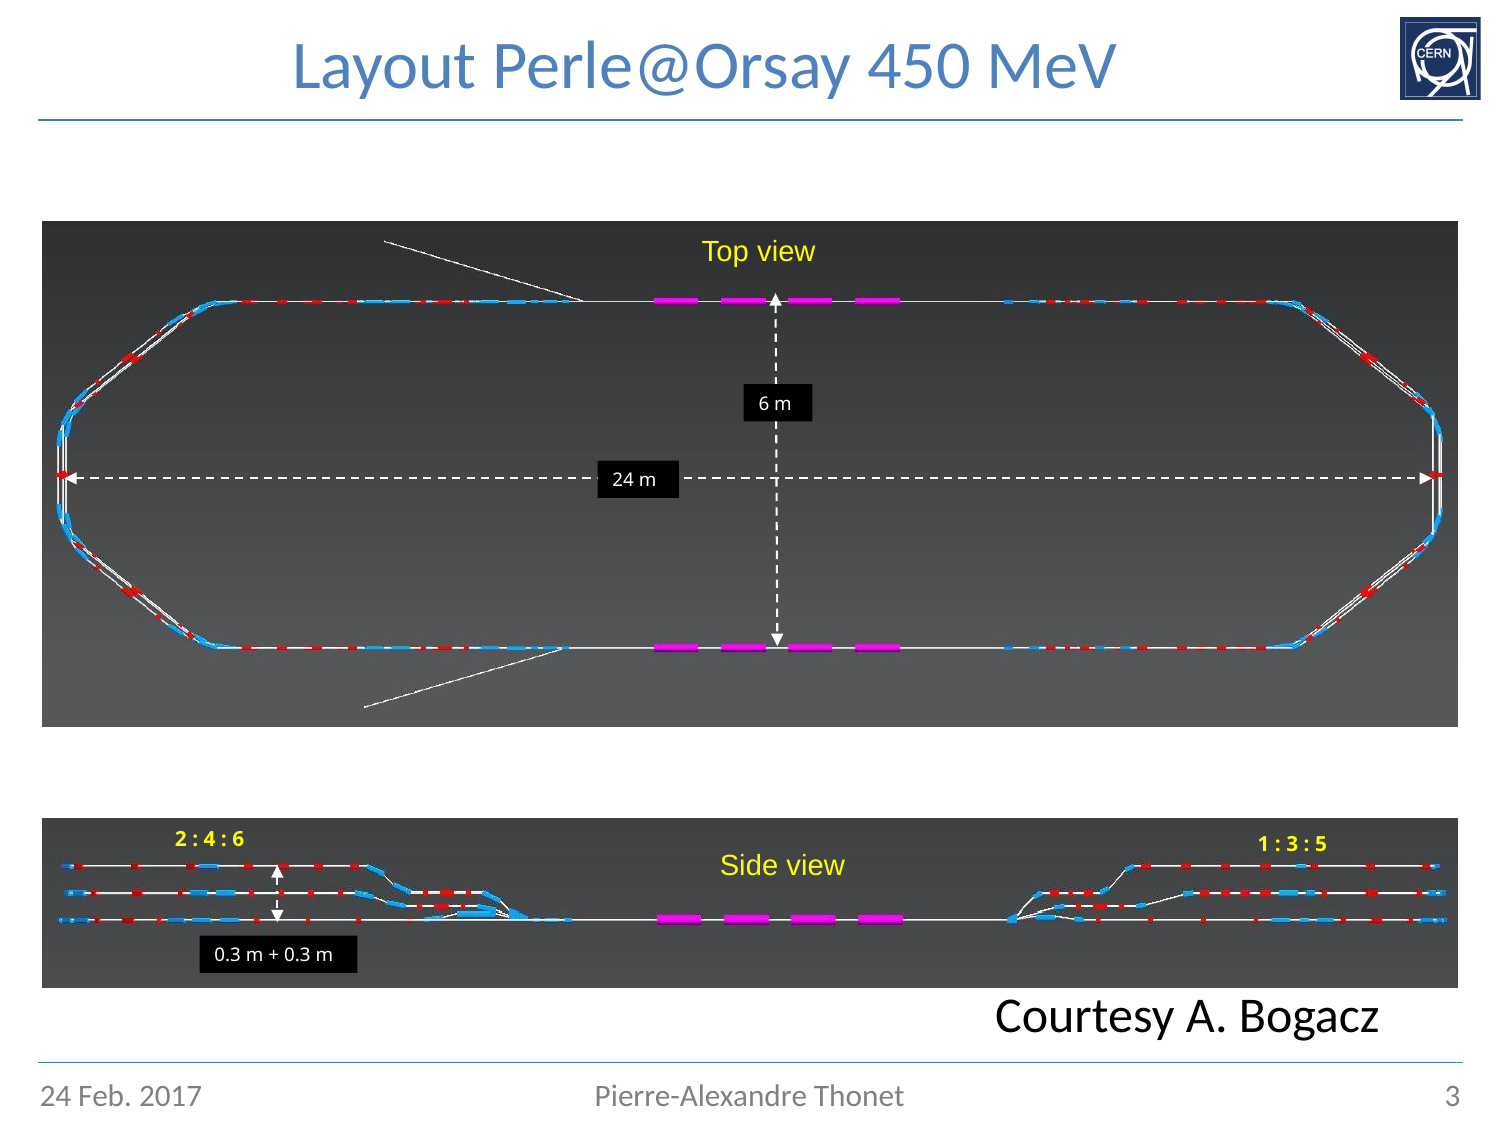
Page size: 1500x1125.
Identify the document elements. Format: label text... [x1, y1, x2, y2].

slide_number 3 [1125, 1067, 1475, 1113]
picture [42, 818, 1458, 988]
picture [42, 221, 1458, 728]
text_box Courtesy A. Bogacz [968, 997, 1432, 1050]
picture [1400, 17, 1481, 100]
footer Pierre-Alexandre Thonet [512, 1067, 988, 1113]
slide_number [24, 1067, 375, 1113]
title Layout Perle@Orsay 450 MeV [30, 12, 1380, 110]
